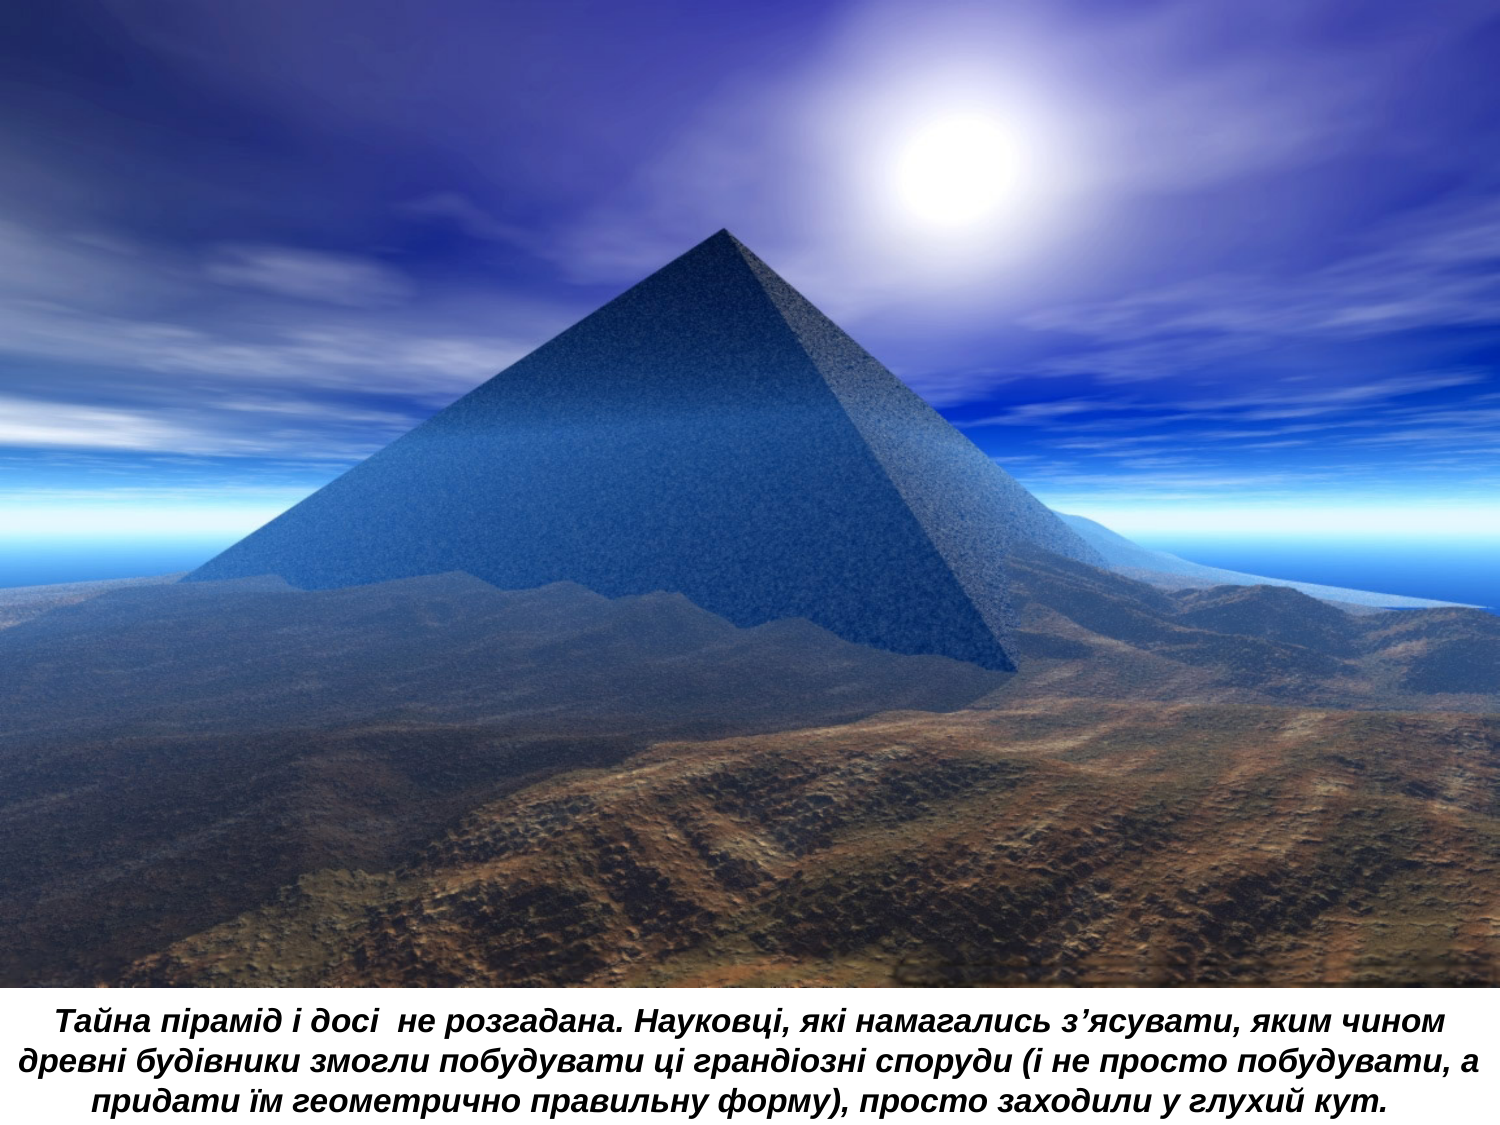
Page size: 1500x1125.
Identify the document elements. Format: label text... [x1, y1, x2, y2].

text_box Тайна пірамід і досі не розгадана. Науковці, які намагались з’ясувати, яким чином древні будівники змогли побудувати ці грандіозні споруди (і не просто побудувати, а придати їм геометрично правильну форму), просто заходили у глухий кут. [0, 999, 1500, 1120]
picture [0, 0, 1500, 989]
